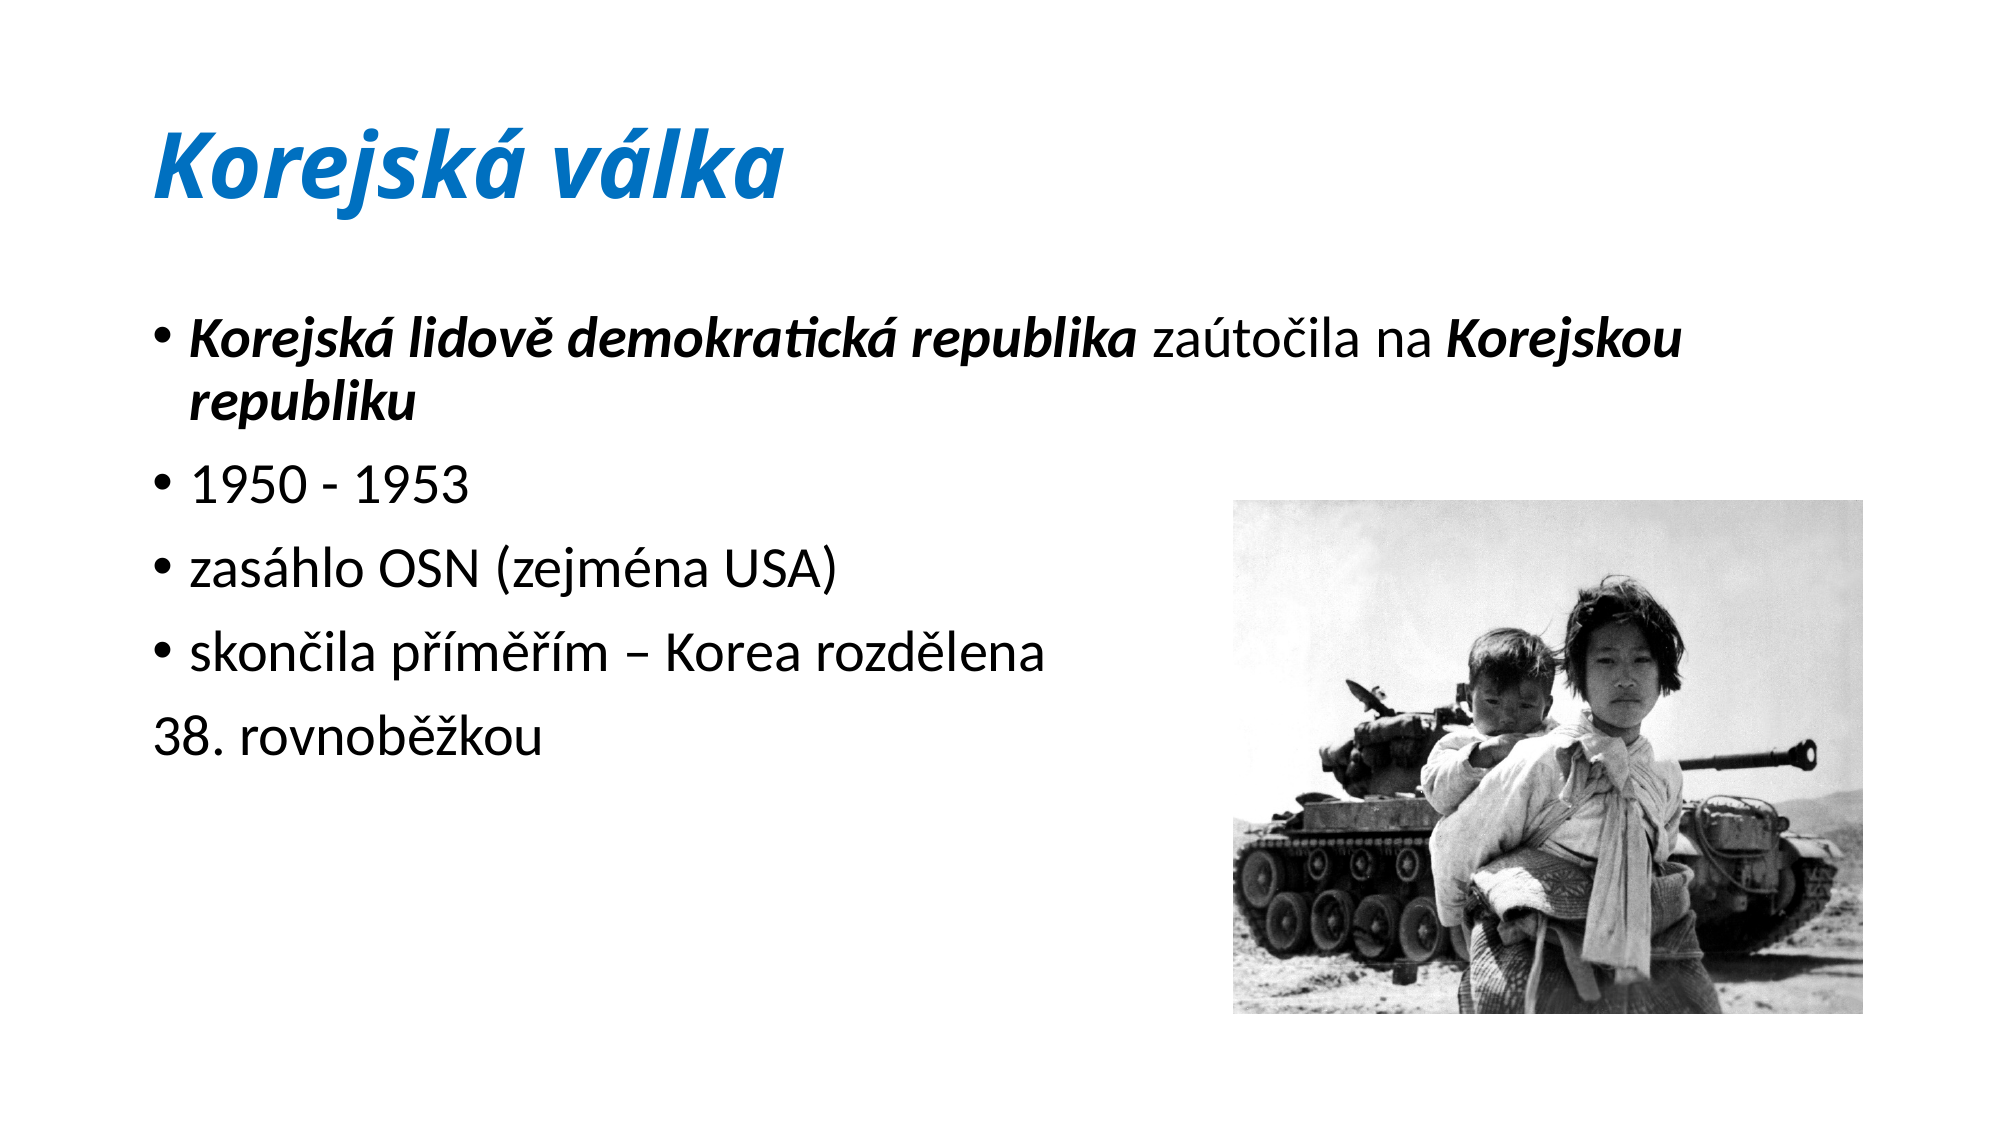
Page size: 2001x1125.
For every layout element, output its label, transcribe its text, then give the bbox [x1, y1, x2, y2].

picture [1233, 500, 1863, 1014]
title Korejská válka [137, 59, 1863, 278]
list Korejská lidově demokratická republika zaútočila na Korejskou republiku 1950 - 1953 zasáhlo OSN (zejména USA) skončila příměřím – Korea rozdělena 38. rovnoběžkou [137, 299, 1863, 1014]
